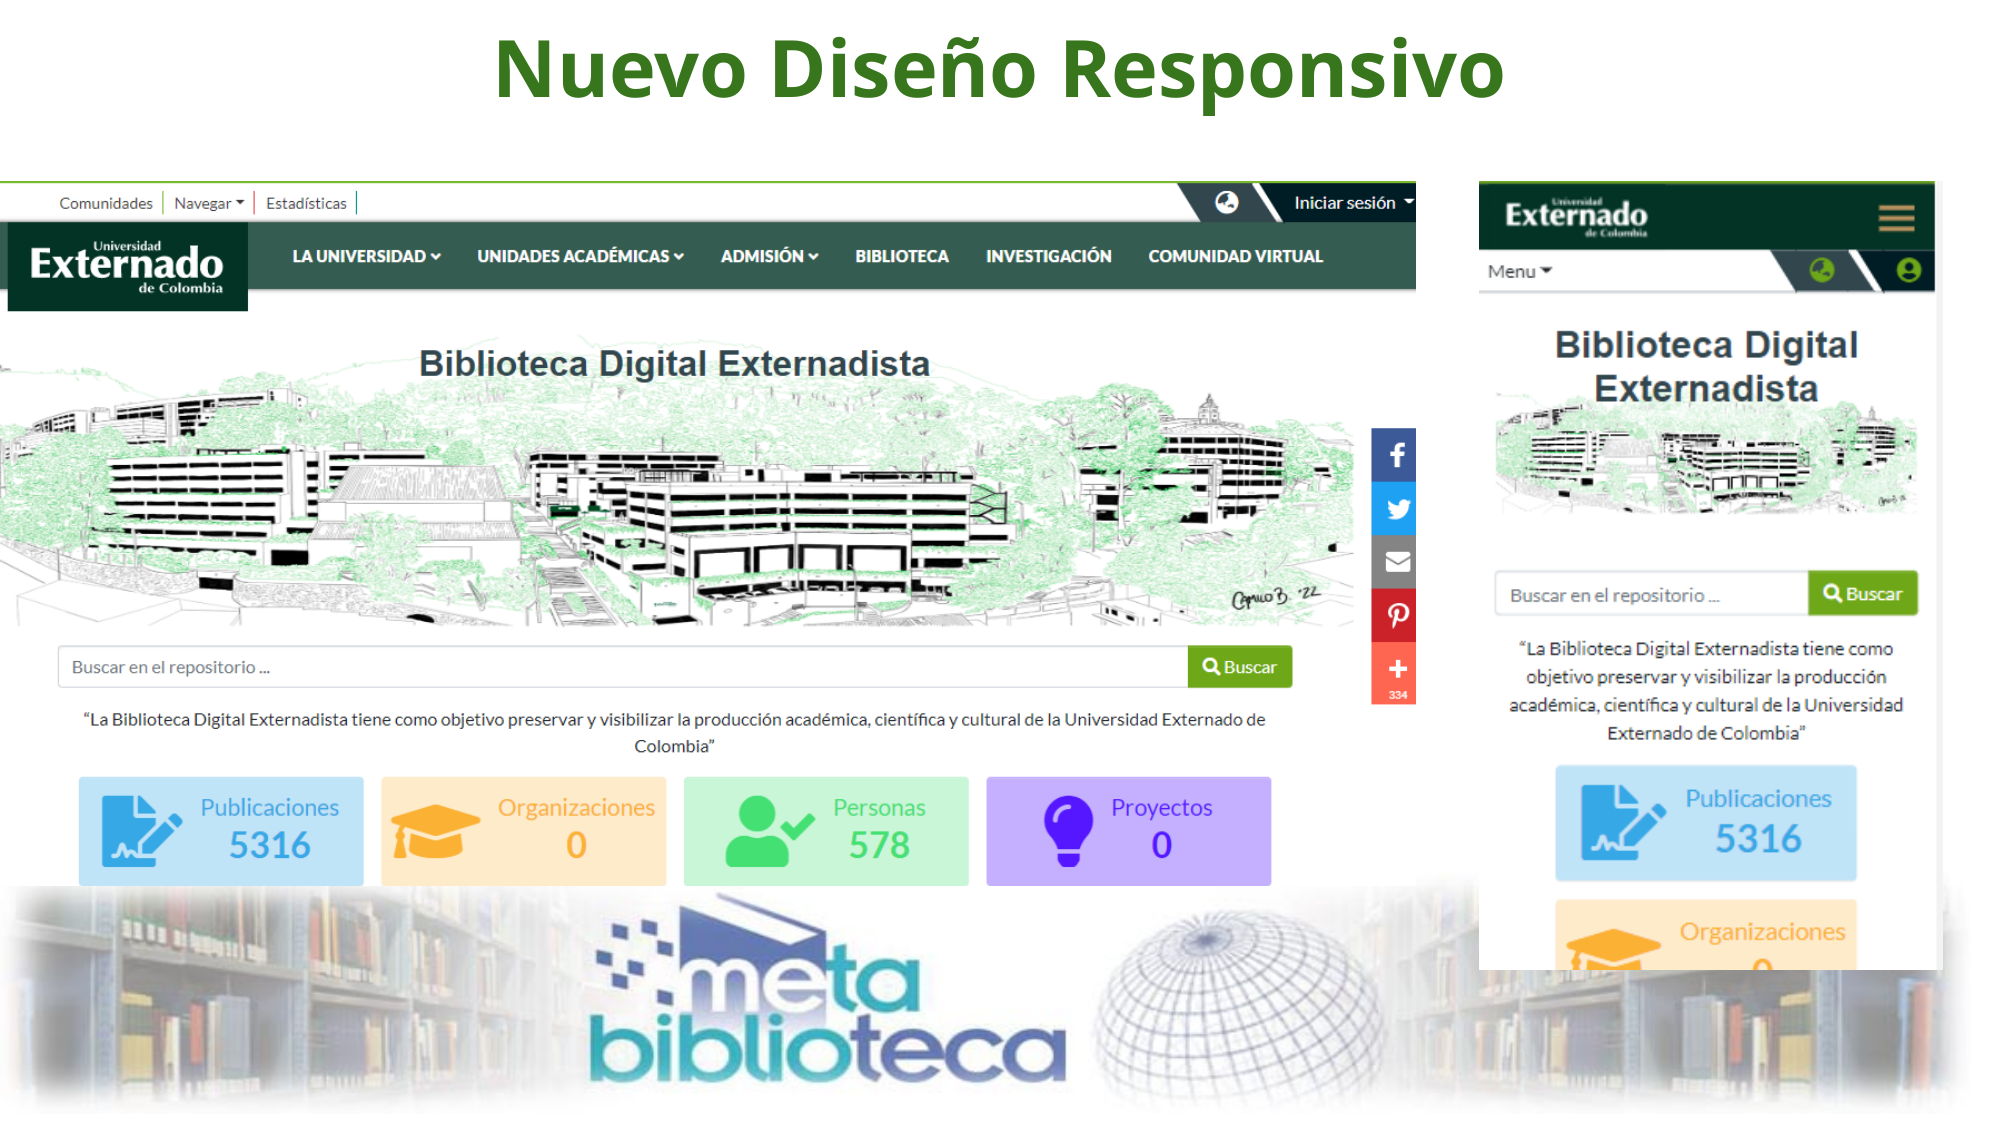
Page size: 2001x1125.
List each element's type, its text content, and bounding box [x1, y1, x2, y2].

title Nuevo Diseño Responsivo [0, 0, 2000, 144]
picture [0, 181, 1970, 1114]
